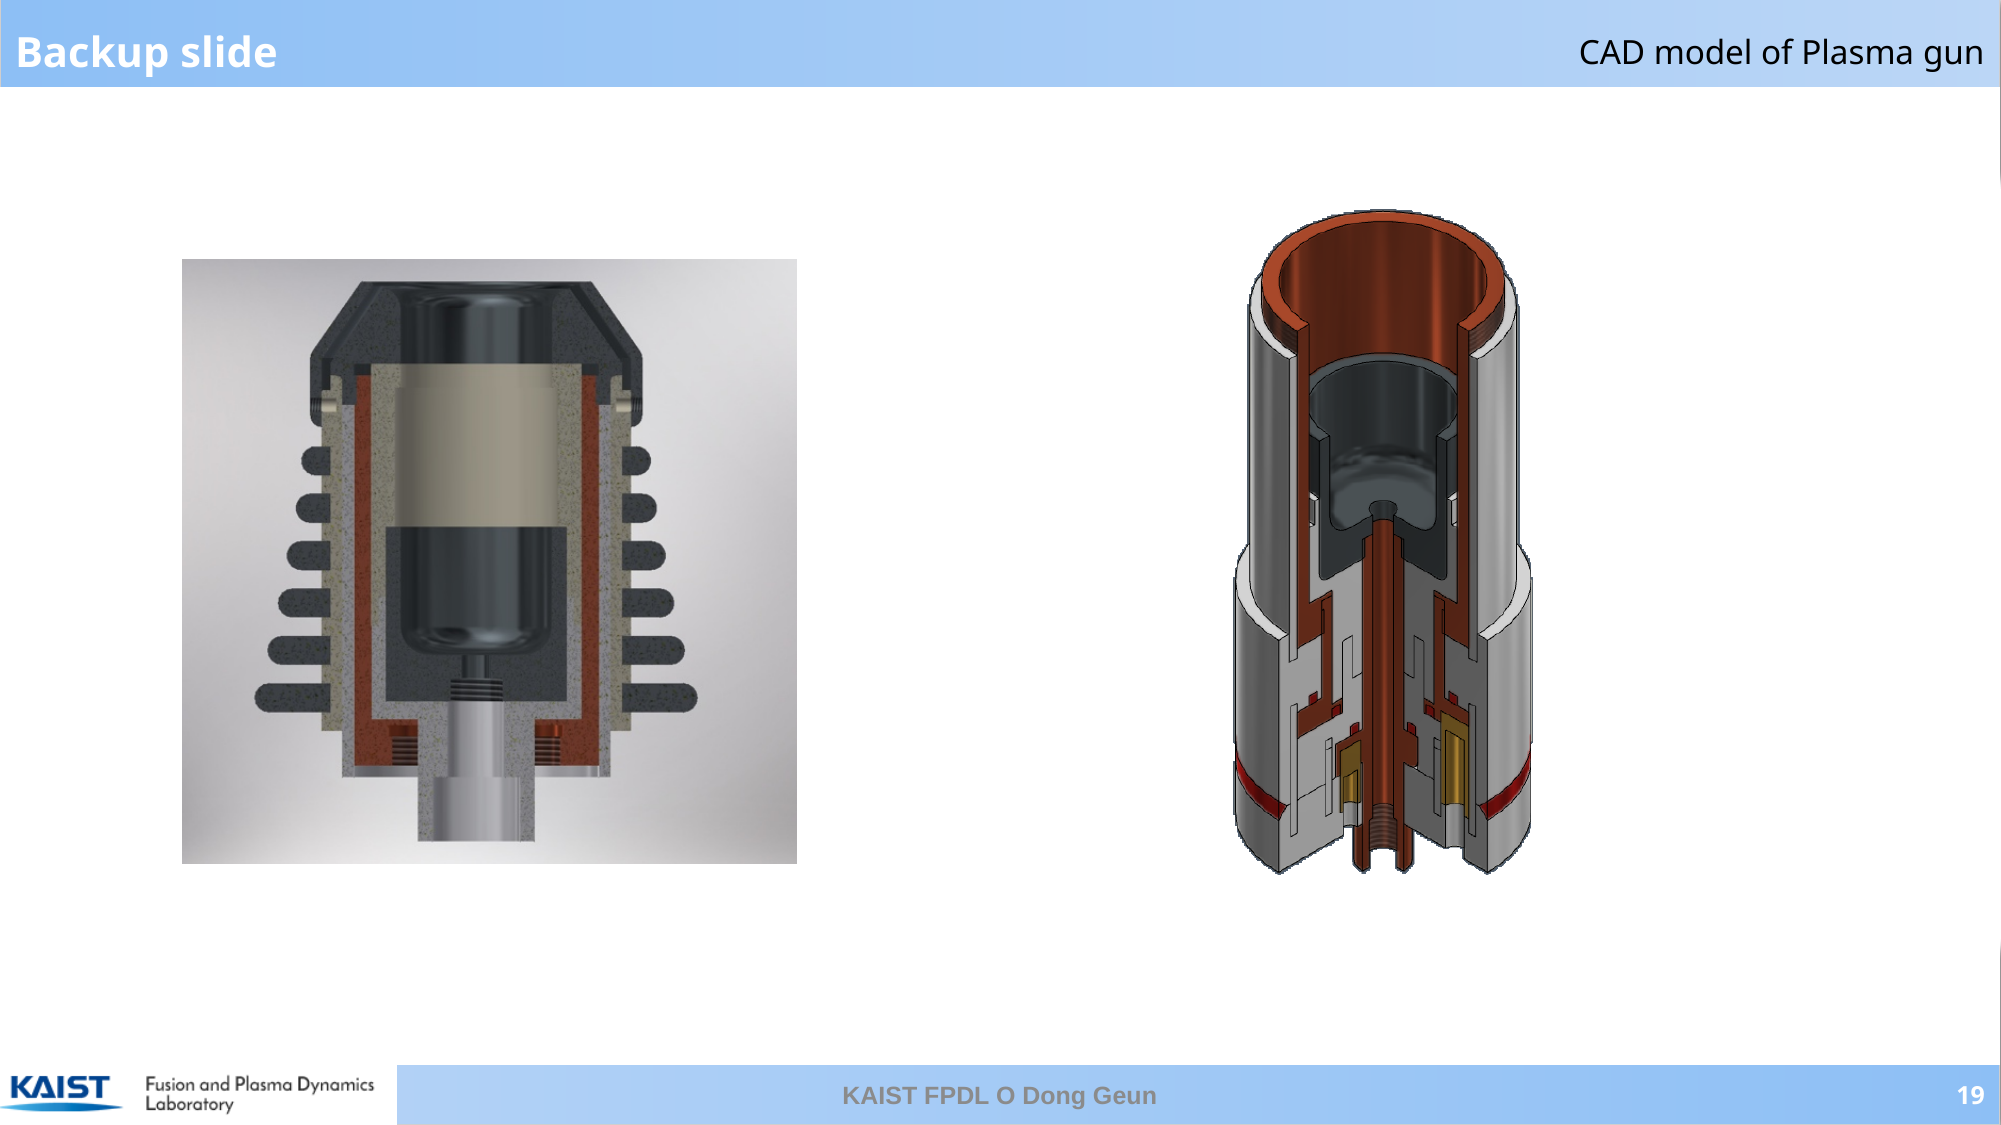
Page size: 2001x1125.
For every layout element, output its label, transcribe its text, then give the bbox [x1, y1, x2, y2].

slide_number 19 [1550, 1066, 2000, 1125]
footer KAIST FPDL O Dong Geun [662, 1064, 1338, 1125]
text_box CAD model of Plasma gun [1081, 22, 2000, 85]
picture [182, 259, 797, 866]
picture [1166, 197, 1619, 928]
picture [0, 1064, 397, 1125]
title Backup slide [0, 22, 497, 85]
